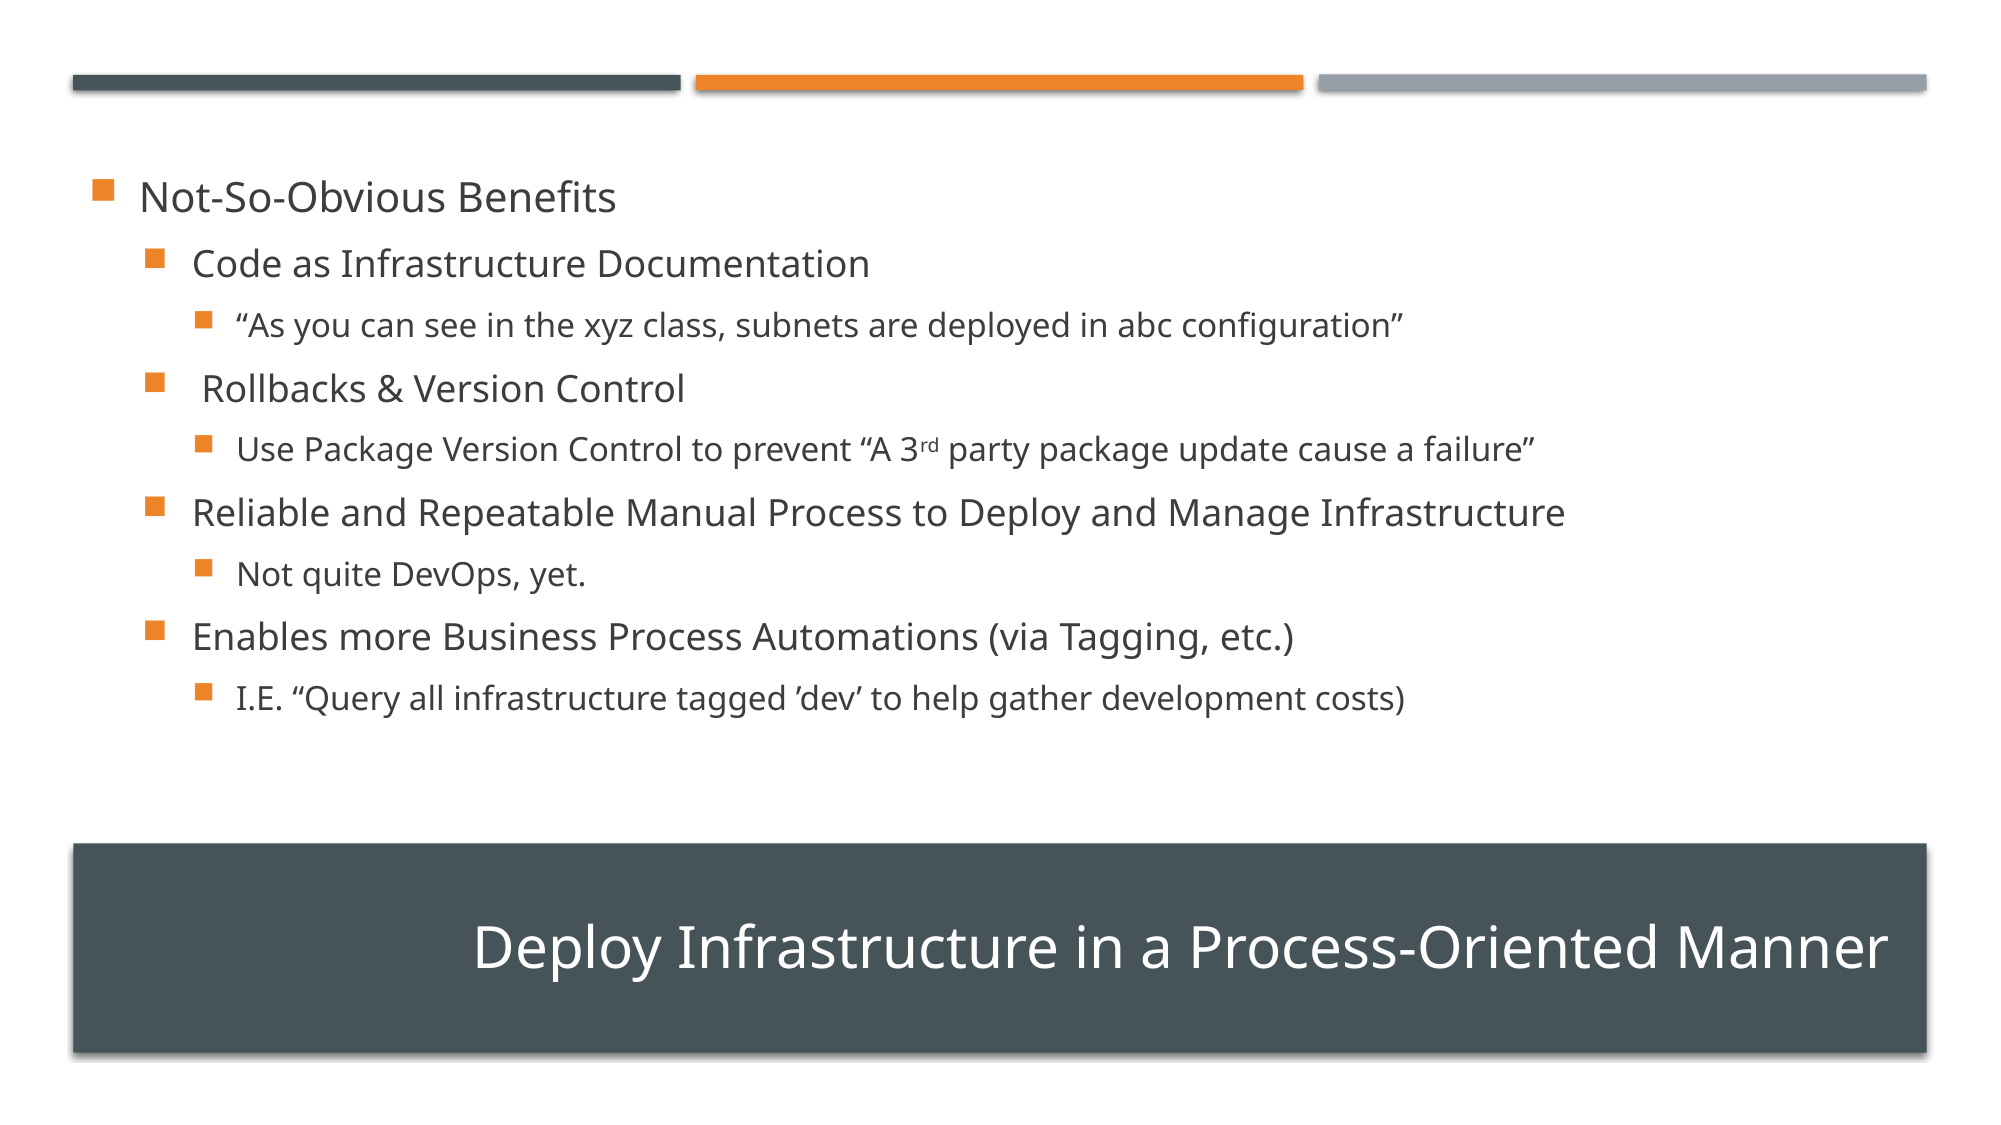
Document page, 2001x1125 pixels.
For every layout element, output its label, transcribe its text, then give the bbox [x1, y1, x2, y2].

list Not-So-Obvious Benefits Code as Infrastructure Documentation “As you can see in the xyz class, subnets are deployed in abc configuration” Rollbacks & Version Control Use Package Version Control to prevent “A 3rd party package update cause a failure” Reliable and Repeatable Manual Process to Deploy and Manage Infrastructure Not quite DevOps, yet. Enables more Business Process Automations (via Tagging, etc.) I.E. “Query all infrastructure tagged ’dev’ to help gather development costs) [73, 98, 1926, 789]
list Deploy Infrastructure in a Process-Oriented Manner [101, 863, 1905, 1027]
